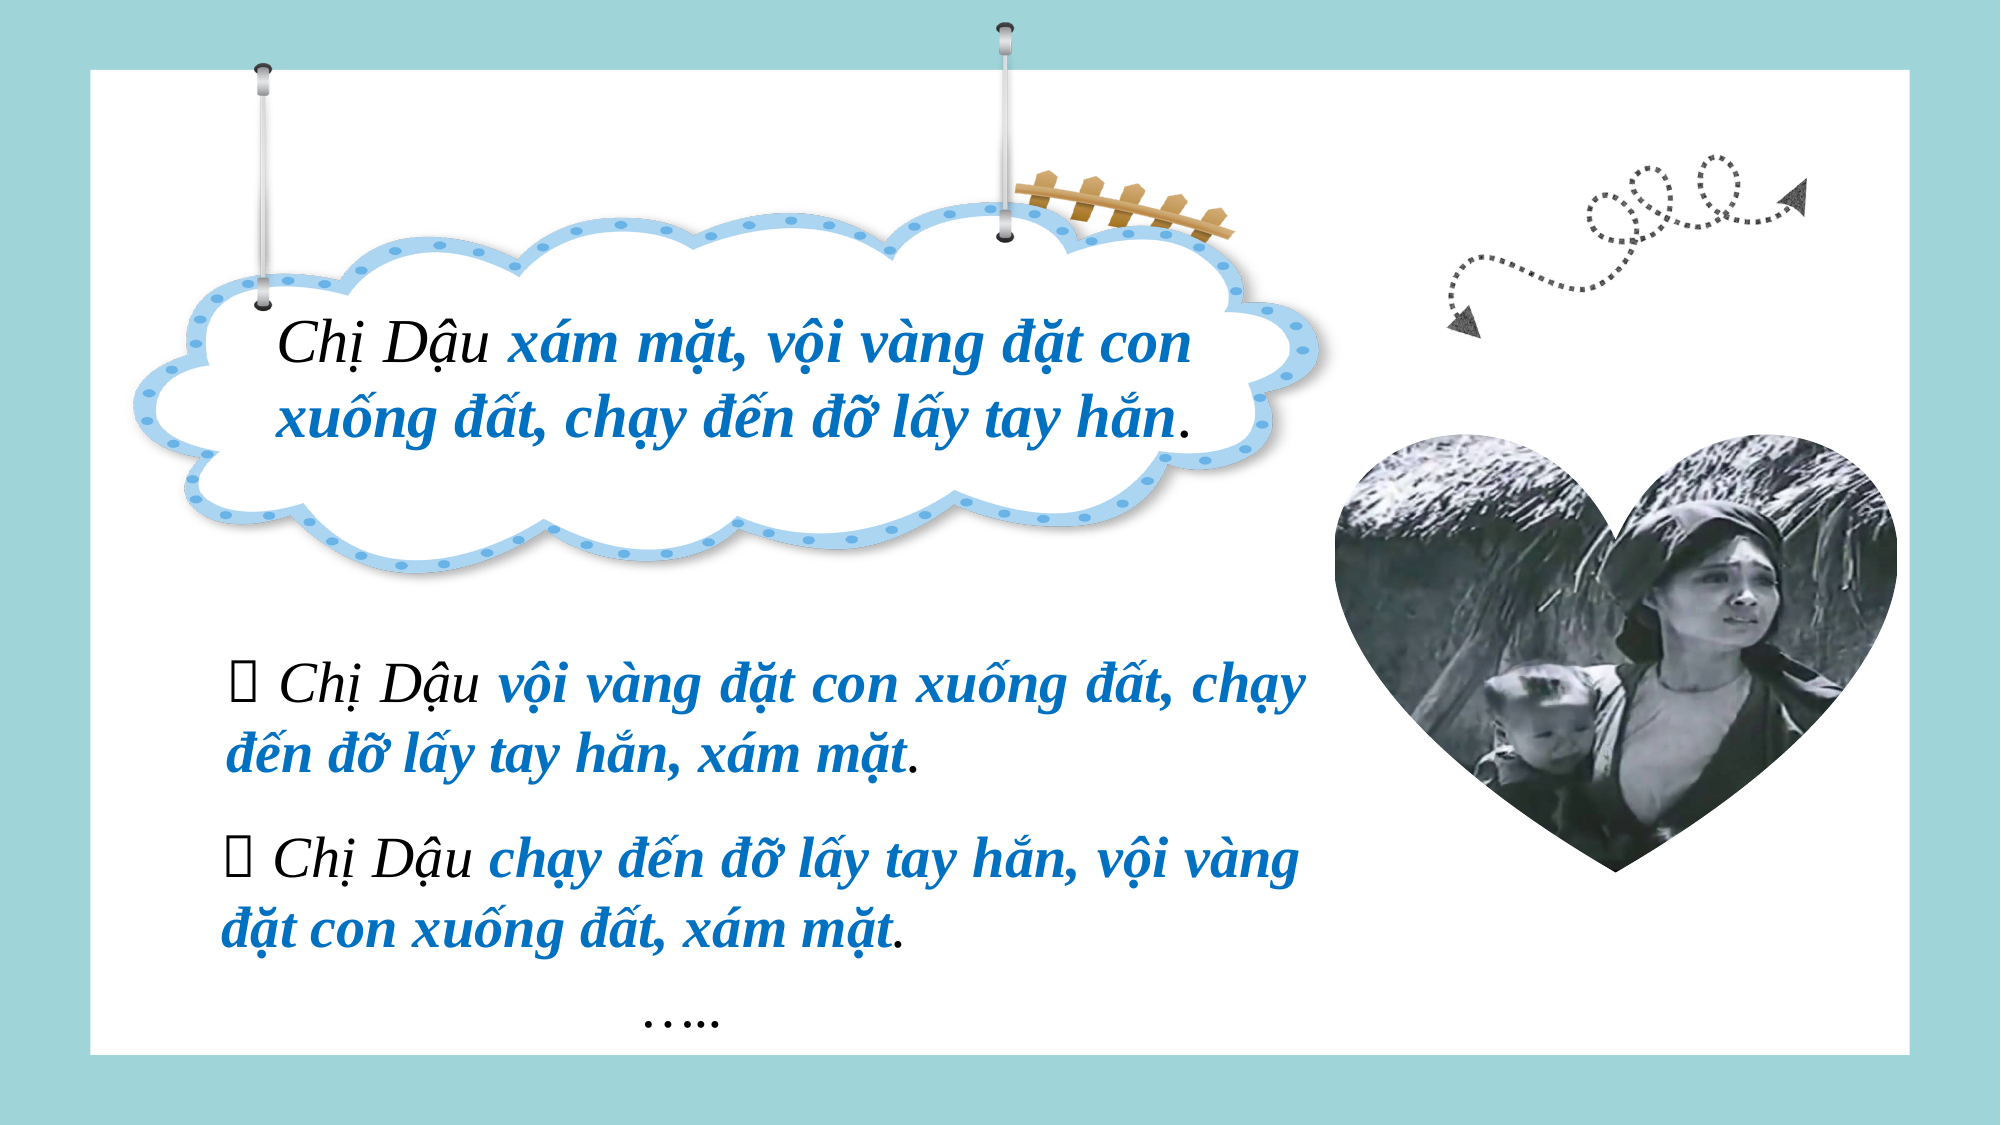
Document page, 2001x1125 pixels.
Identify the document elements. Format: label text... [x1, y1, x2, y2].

text_box ….. [128, 962, 1239, 1047]
text_box  Chị Dậu vội vàng đặt con xuống đất, chạy đến đỡ lấy tay hắn, xám mặt. [211, 636, 1322, 792]
picture [28, 0, 1897, 873]
text_box [90, 69, 1910, 1055]
text_box  Chị Dậu chạy đến đỡ lấy tay hắn, vội vàng đặt con xuống đất, xám mặt. [206, 811, 1317, 967]
picture [1446, 154, 1807, 339]
